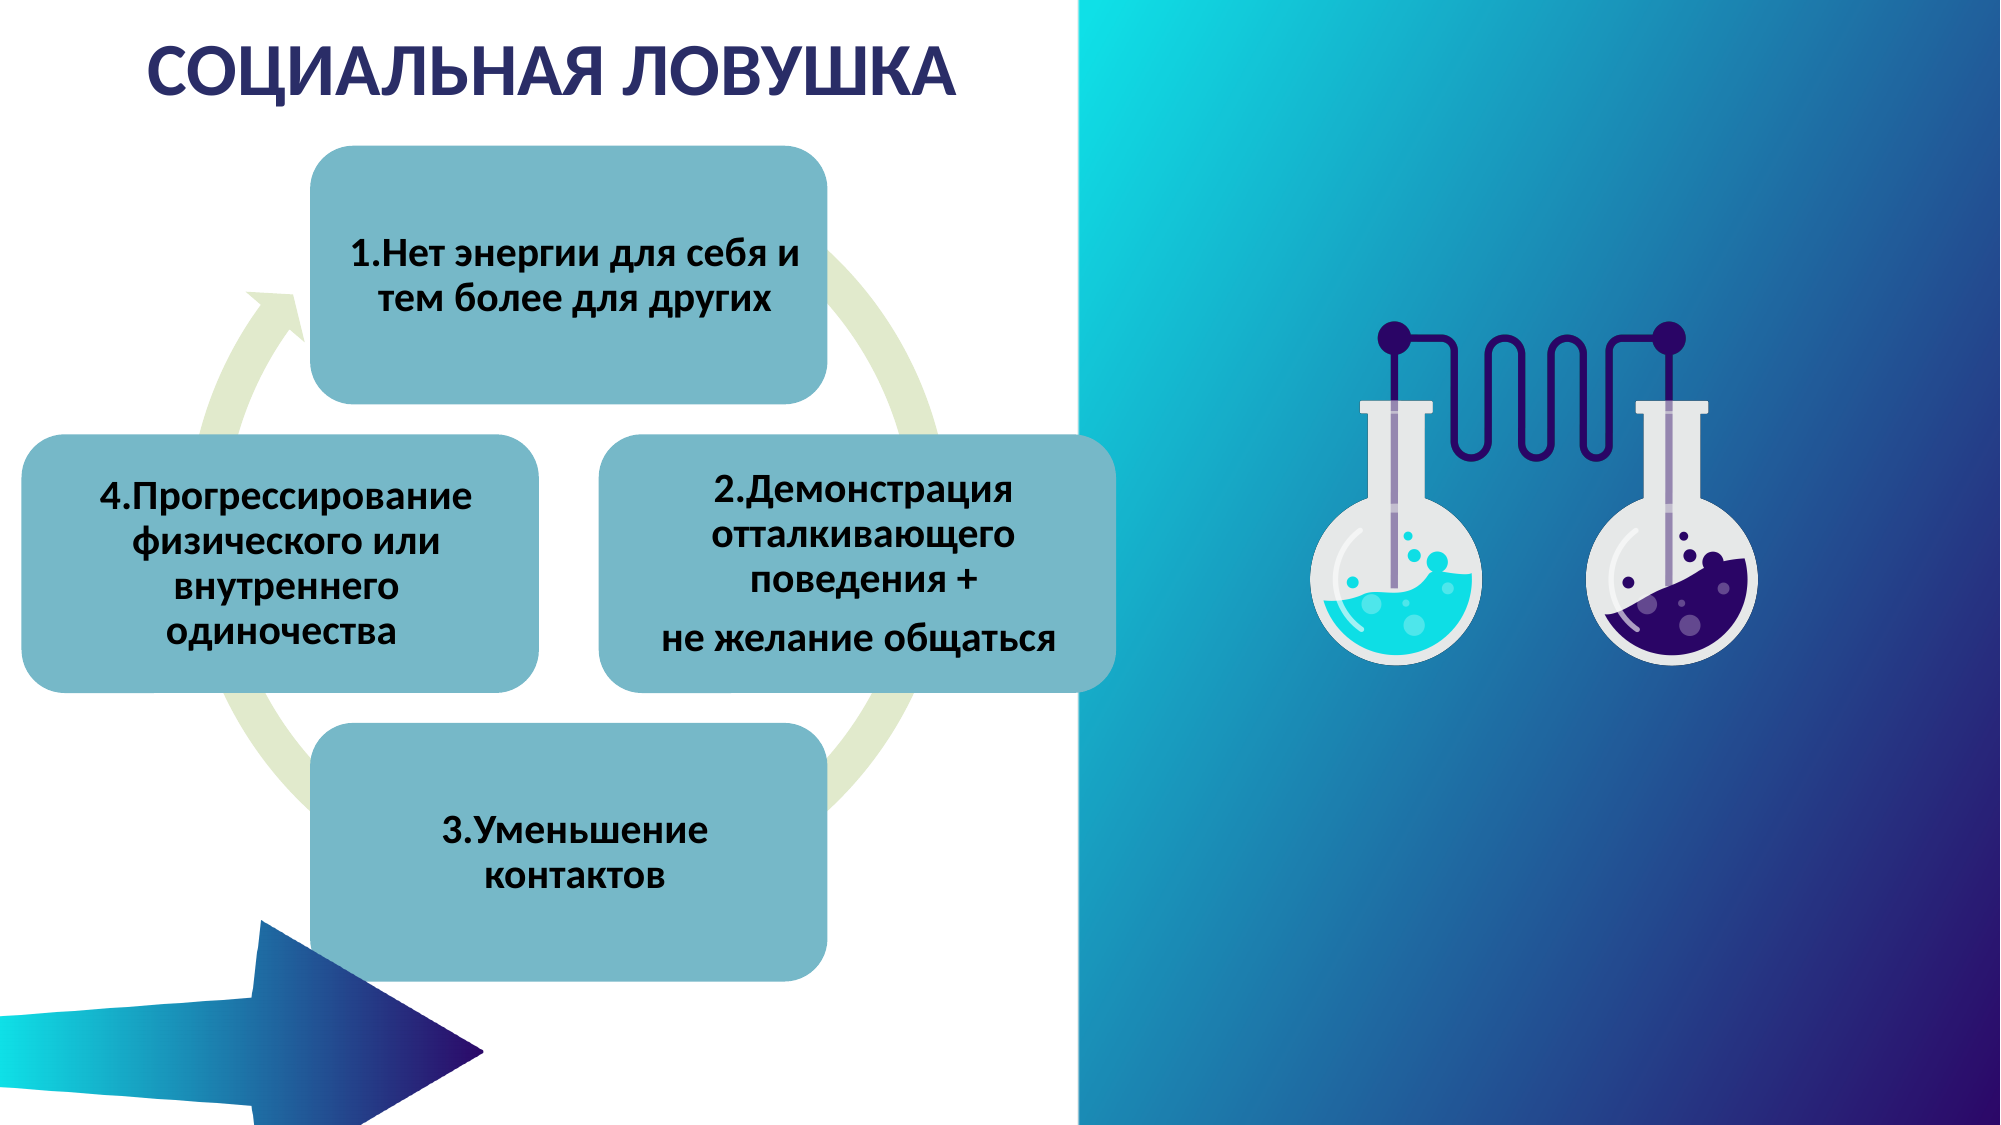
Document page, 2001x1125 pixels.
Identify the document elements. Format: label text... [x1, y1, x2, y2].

title СОЦИАЛЬНАЯ ЛОВУШКА [127, 22, 978, 112]
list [21, 112, 1116, 1015]
picture [0, 0, 2000, 1125]
